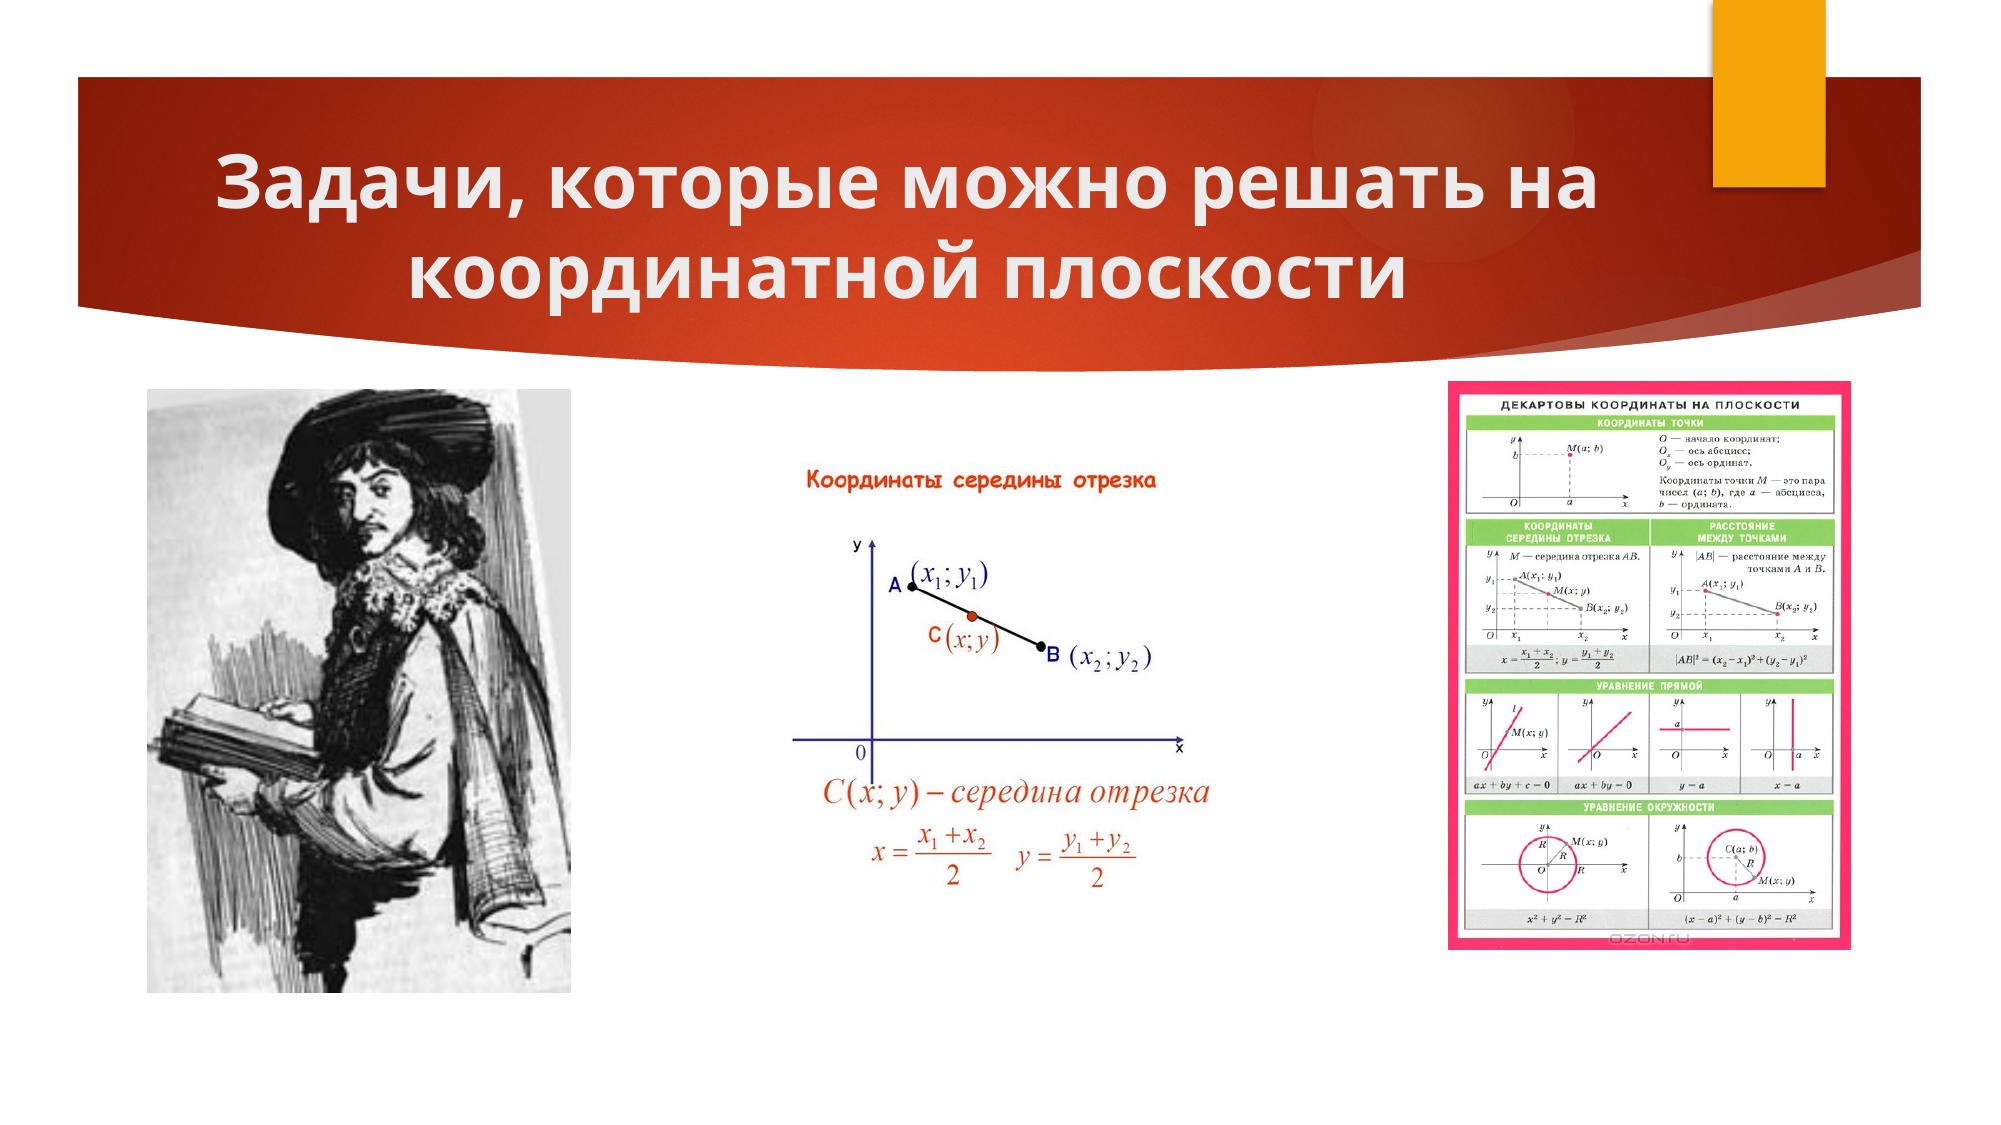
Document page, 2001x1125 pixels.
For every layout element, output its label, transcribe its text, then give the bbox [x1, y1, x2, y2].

picture [1448, 381, 1851, 950]
picture [146, 389, 571, 993]
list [713, 461, 1309, 908]
title Задачи, которые можно решать на координатной плоскости [189, 128, 1627, 318]
